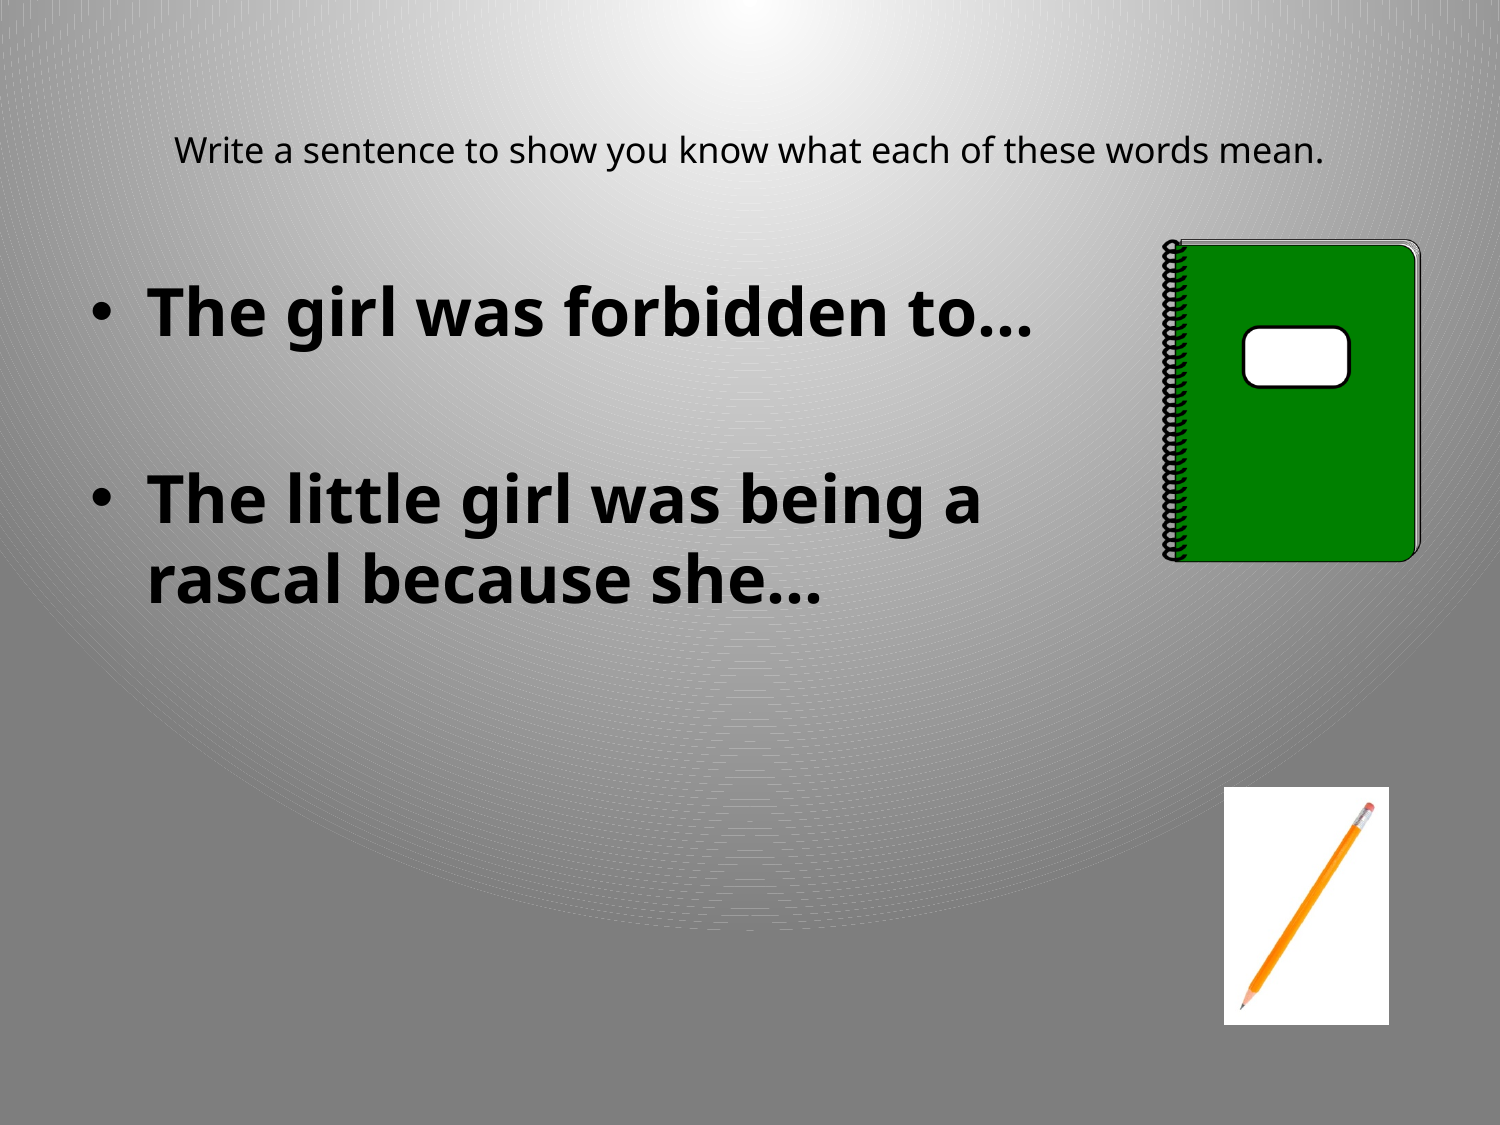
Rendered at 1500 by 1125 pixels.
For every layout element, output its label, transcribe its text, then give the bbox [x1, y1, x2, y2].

list The girl was forbidden to… The little girl was being a rascal because she… [75, 262, 1213, 825]
picture [1224, 787, 1389, 1026]
picture [1162, 237, 1423, 565]
title Write a sentence to show you know what each of these words mean. [75, 75, 1425, 233]
